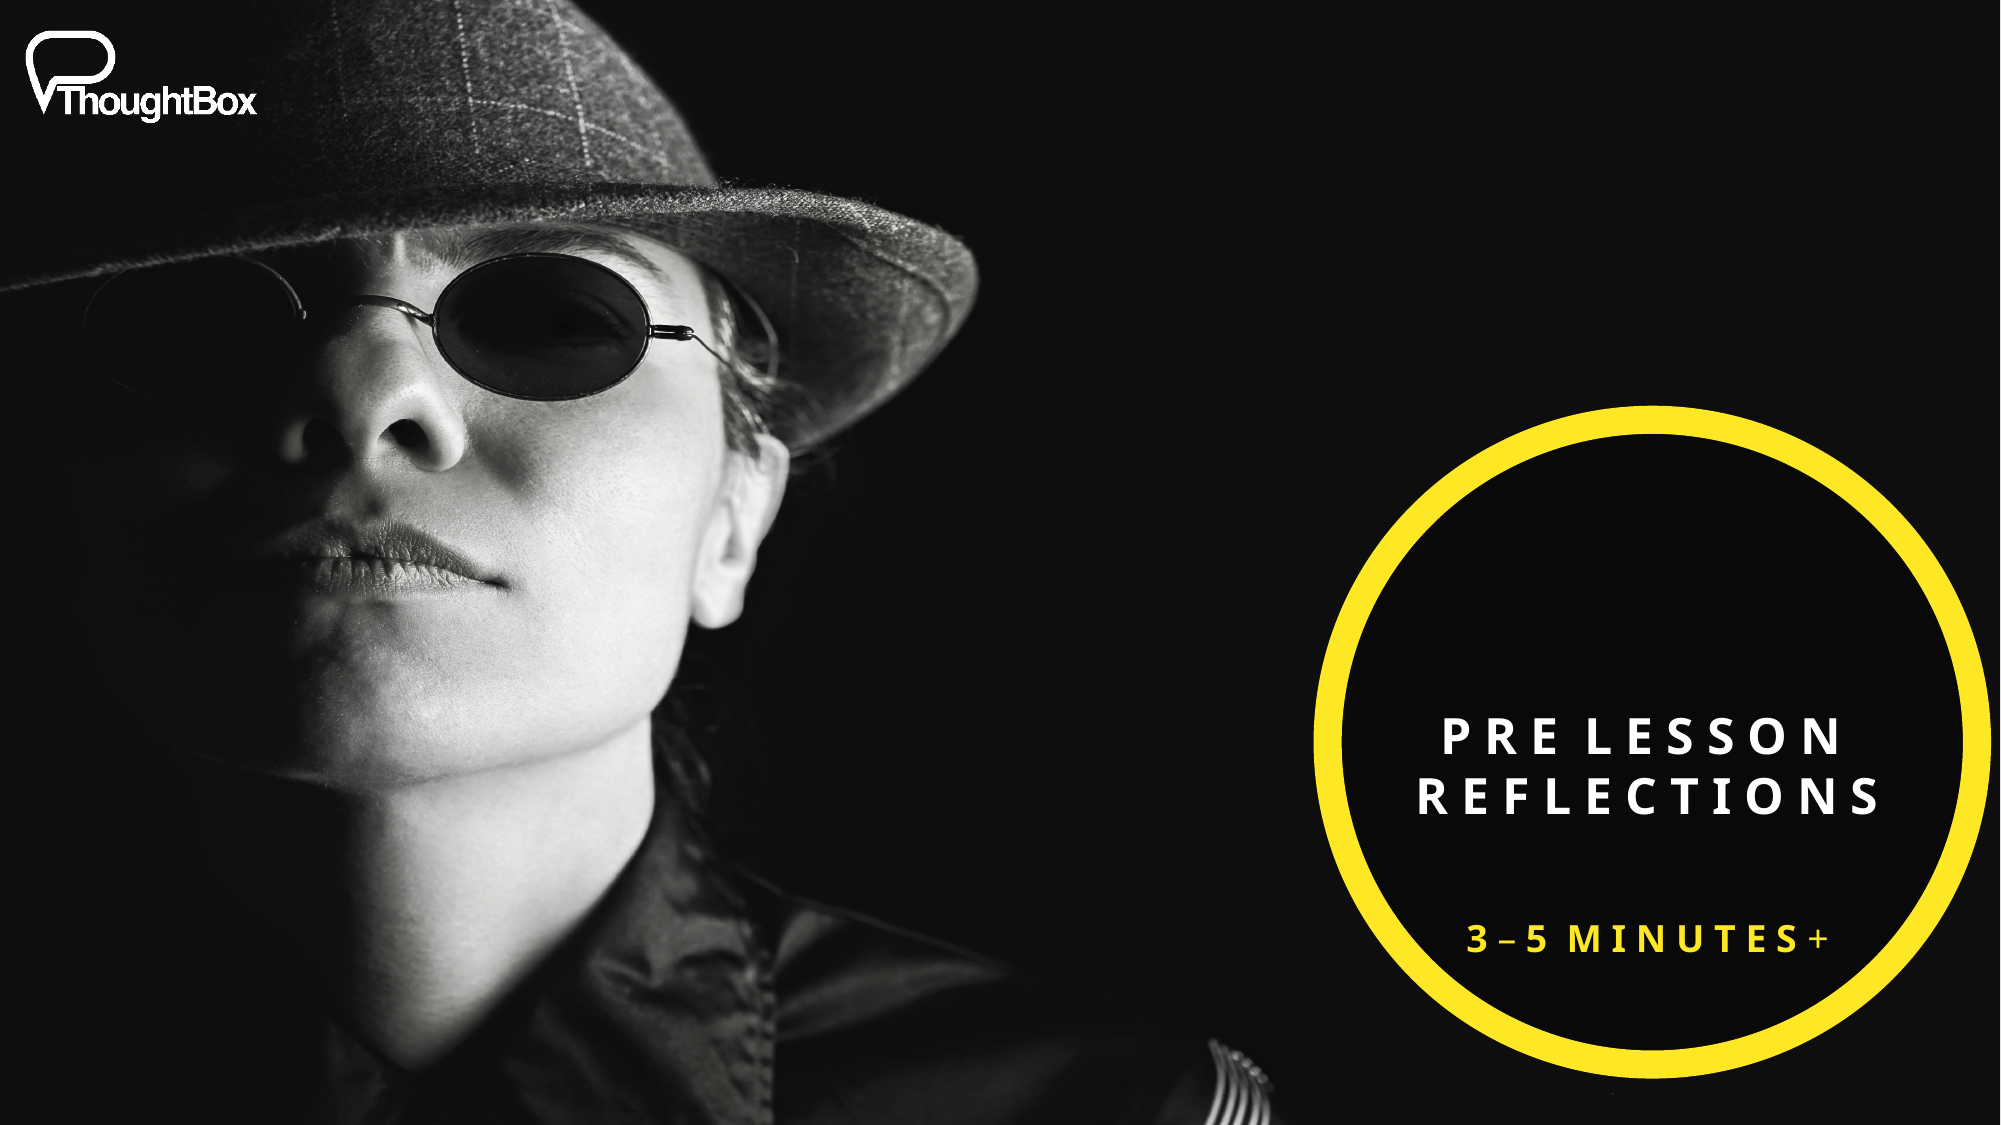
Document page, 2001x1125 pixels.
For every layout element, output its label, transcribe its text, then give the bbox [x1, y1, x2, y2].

text_box P R E L E S S O N R E F L E C T I O N S 3 – 5 M I N U T E S + [1339, 697, 1956, 968]
text_box [1326, 418, 1979, 860]
picture [0, 0, 2001, 1125]
text_box [1419, 968, 1886, 1066]
